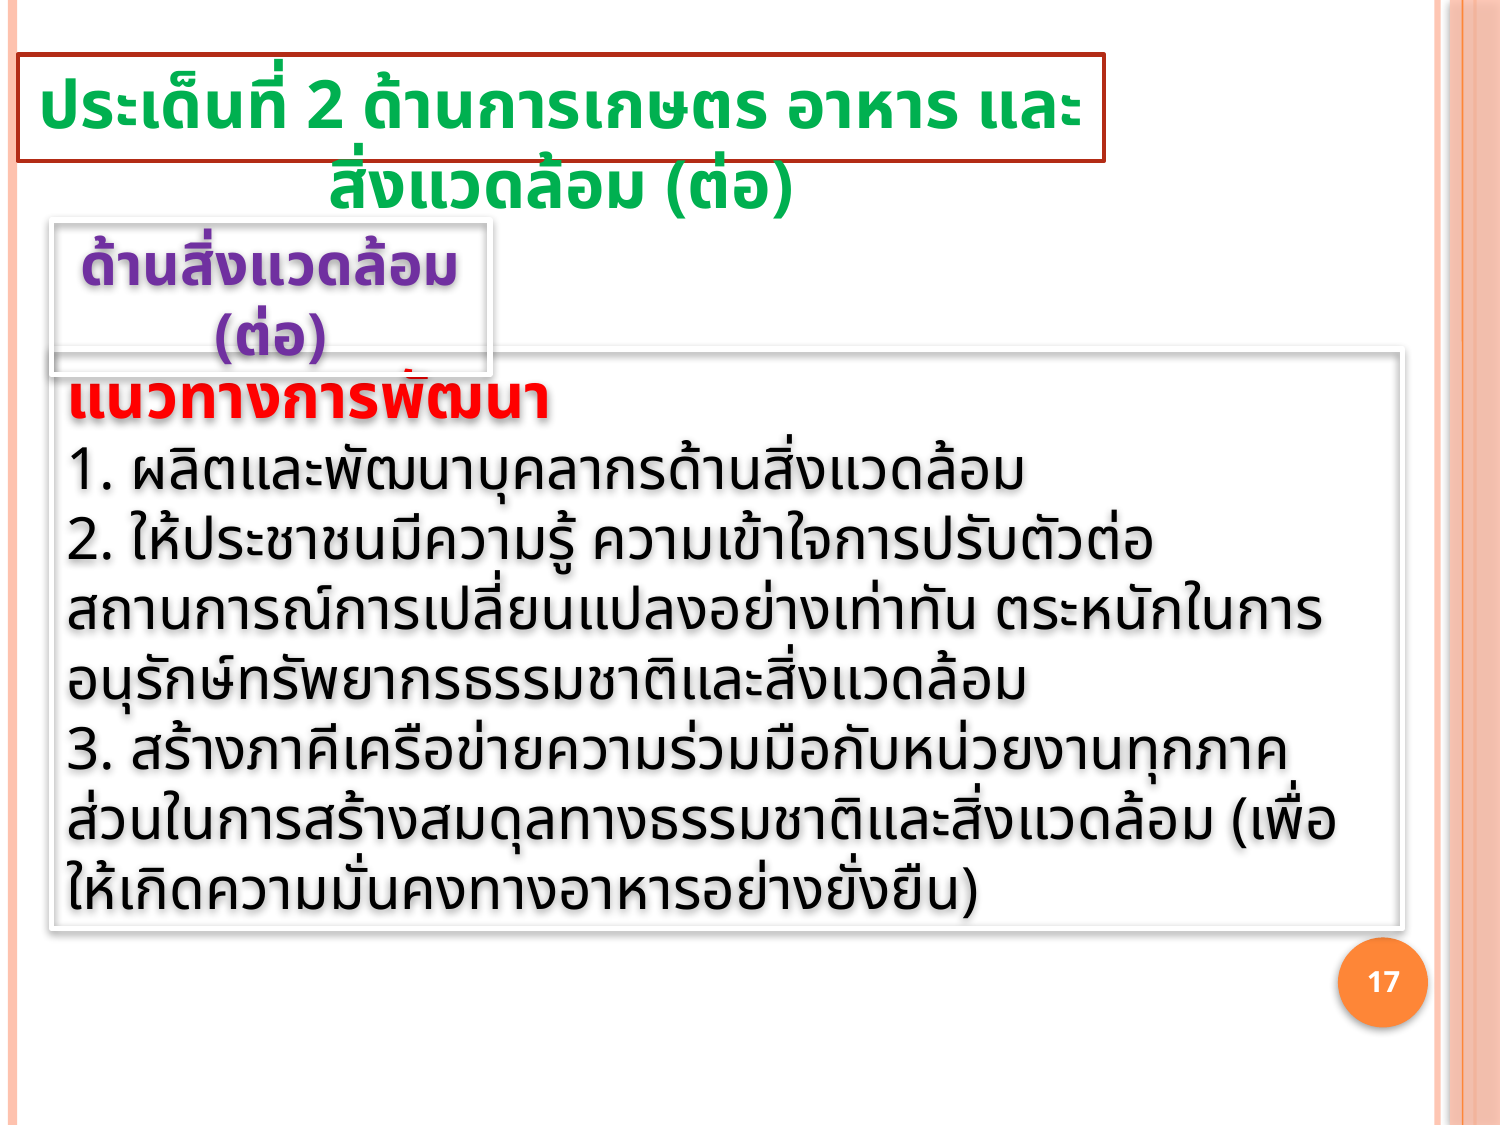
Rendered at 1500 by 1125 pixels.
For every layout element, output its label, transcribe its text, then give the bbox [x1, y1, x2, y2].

text_box แนวทางการพัฒนา 1. ผลิตและพัฒนาบุคลากรด้านสิ่งแวดล้อม 2. ให้ประชาชนมีความรู้ ความเข้าใจการปรับตัวต่อสถานการณ์การเปลี่ยนแปลงอย่างเท่าทัน ตระหนักในการอนุรักษ์ทรัพยากรธรรมชาติและสิ่งแวดล้อม 3. สร้างภาคีเครือข่ายความร่วมมือกับหน่วยงานทุกภาคส่วนในการสร้างสมดุลทางธรรมชาติและสิ่งแวดล้อม (เพื่อให้เกิดความมั่นคงทางอาหารอย่างยั่งยืน) [49, 346, 1405, 931]
text_box ด้านสิ่งแวดล้อม (ต่อ) [49, 217, 493, 377]
slide_number 17 [1333, 940, 1434, 1027]
text_box ประเด็นที่ 2 ด้านการเกษตร อาหาร และสิ่งแวดล้อม (ต่อ) [16, 52, 1106, 163]
